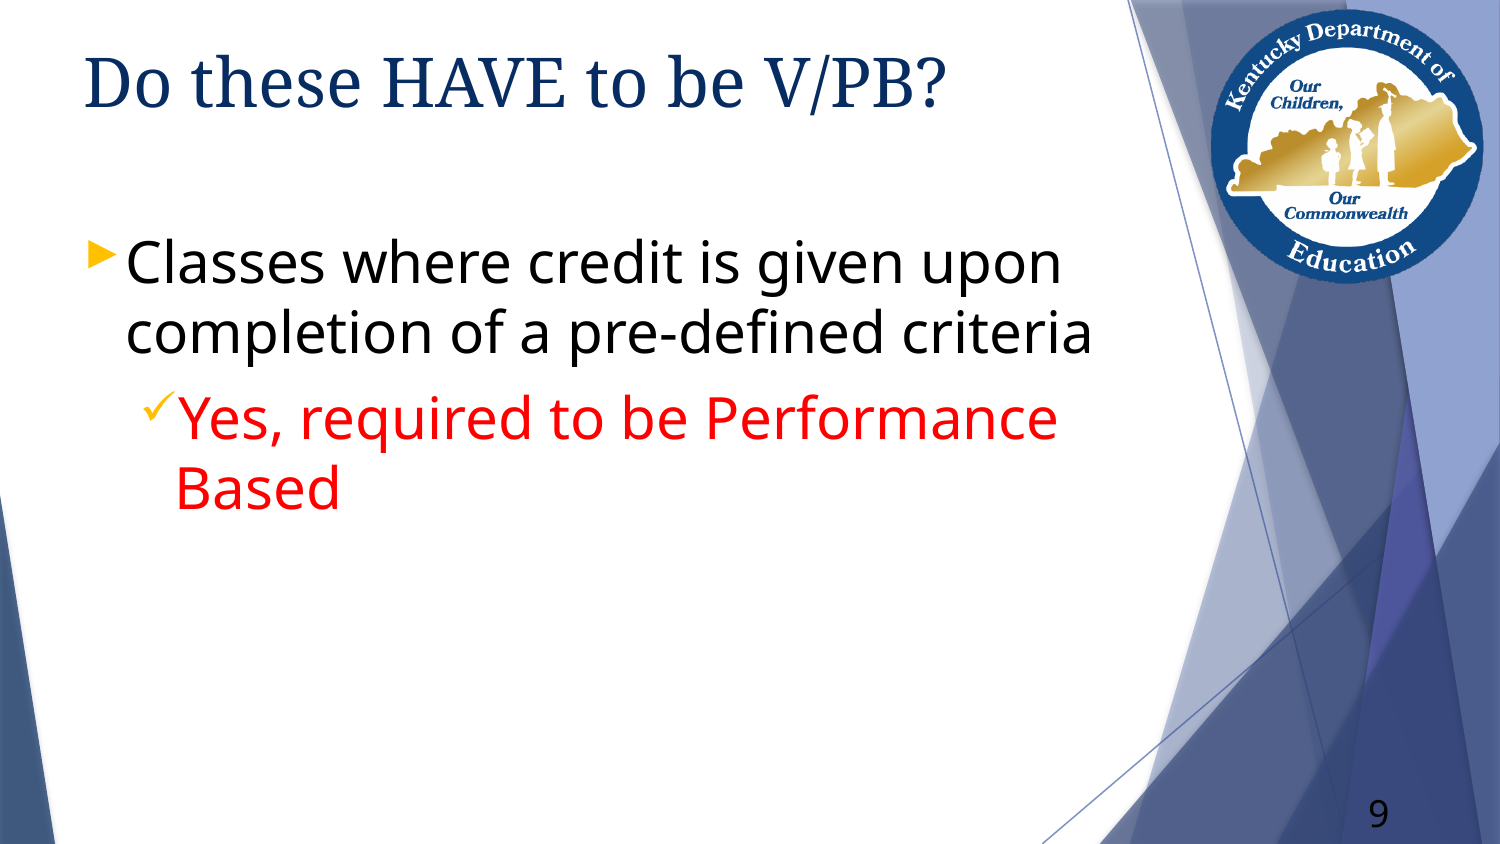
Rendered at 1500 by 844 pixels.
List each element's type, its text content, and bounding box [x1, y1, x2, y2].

title Do these HAVE to be V/PB? [68, 31, 1127, 195]
picture [1199, 0, 1492, 293]
list Classes where credit is given upon completion of a pre-defined criteria Yes, required to be Performance Based [68, 218, 1199, 822]
